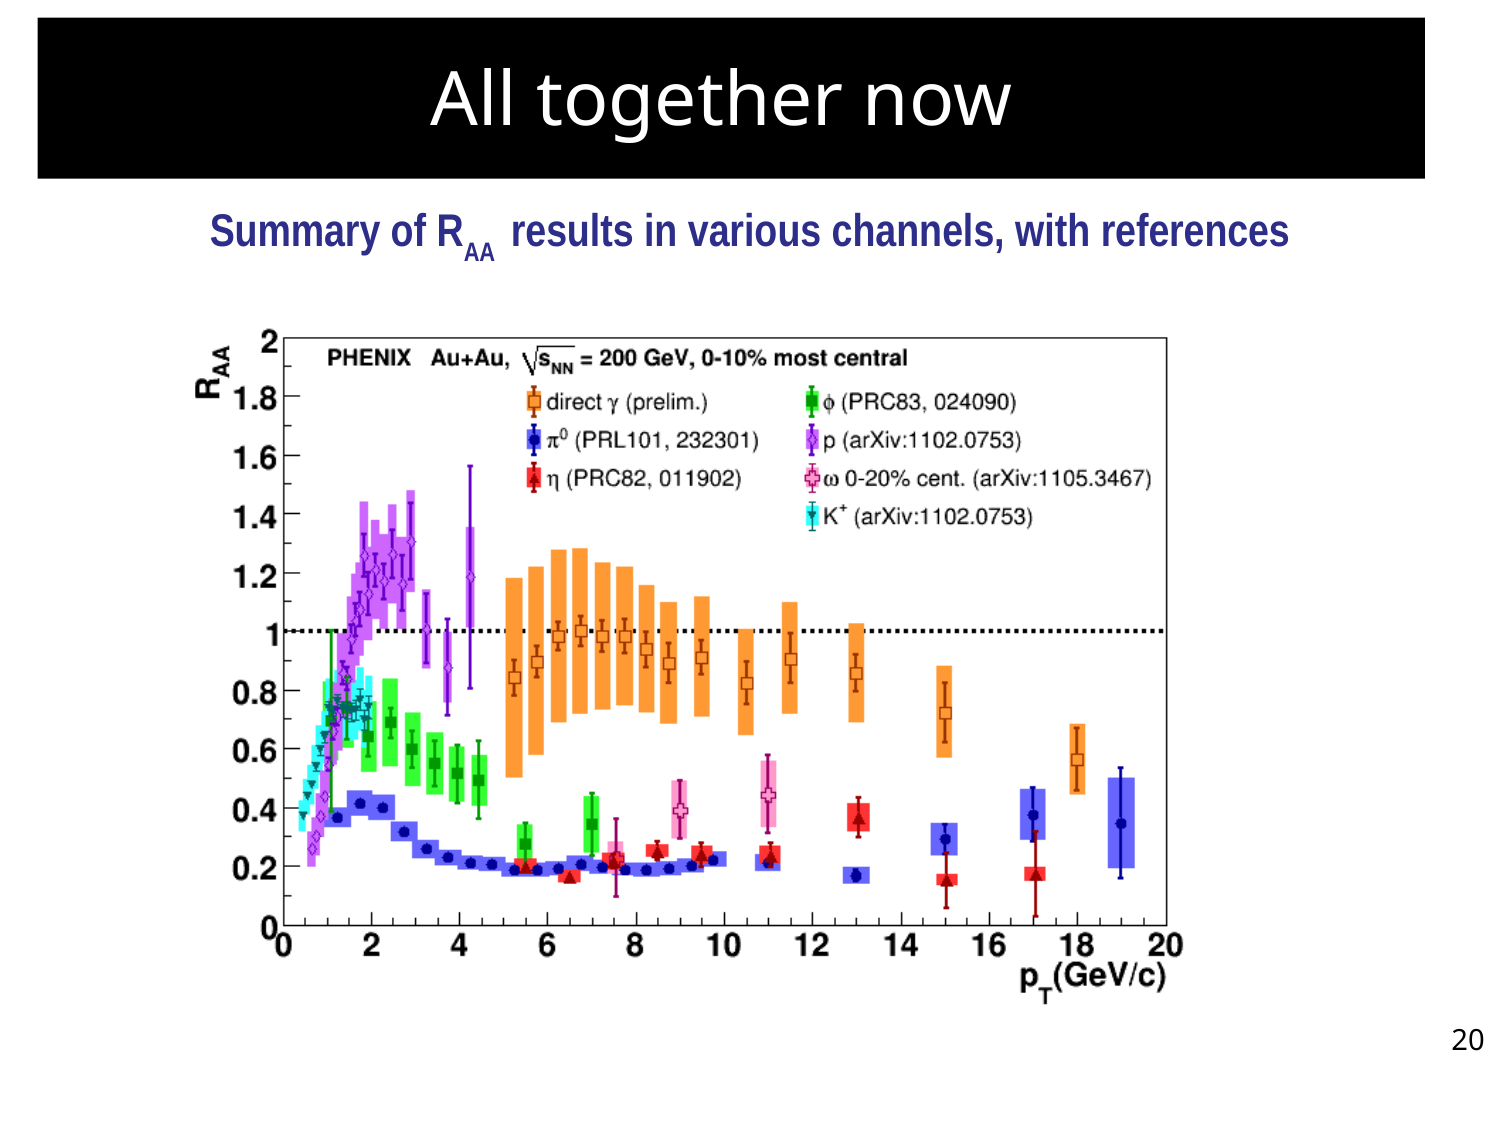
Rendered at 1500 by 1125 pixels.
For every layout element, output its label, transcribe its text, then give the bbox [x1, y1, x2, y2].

slide_number 20 [1418, 1013, 1500, 1093]
title All together now [37, 17, 1426, 179]
picture [194, 302, 1186, 1011]
text_box Summary of RAA results in various channels, with references [112, 193, 1388, 278]
